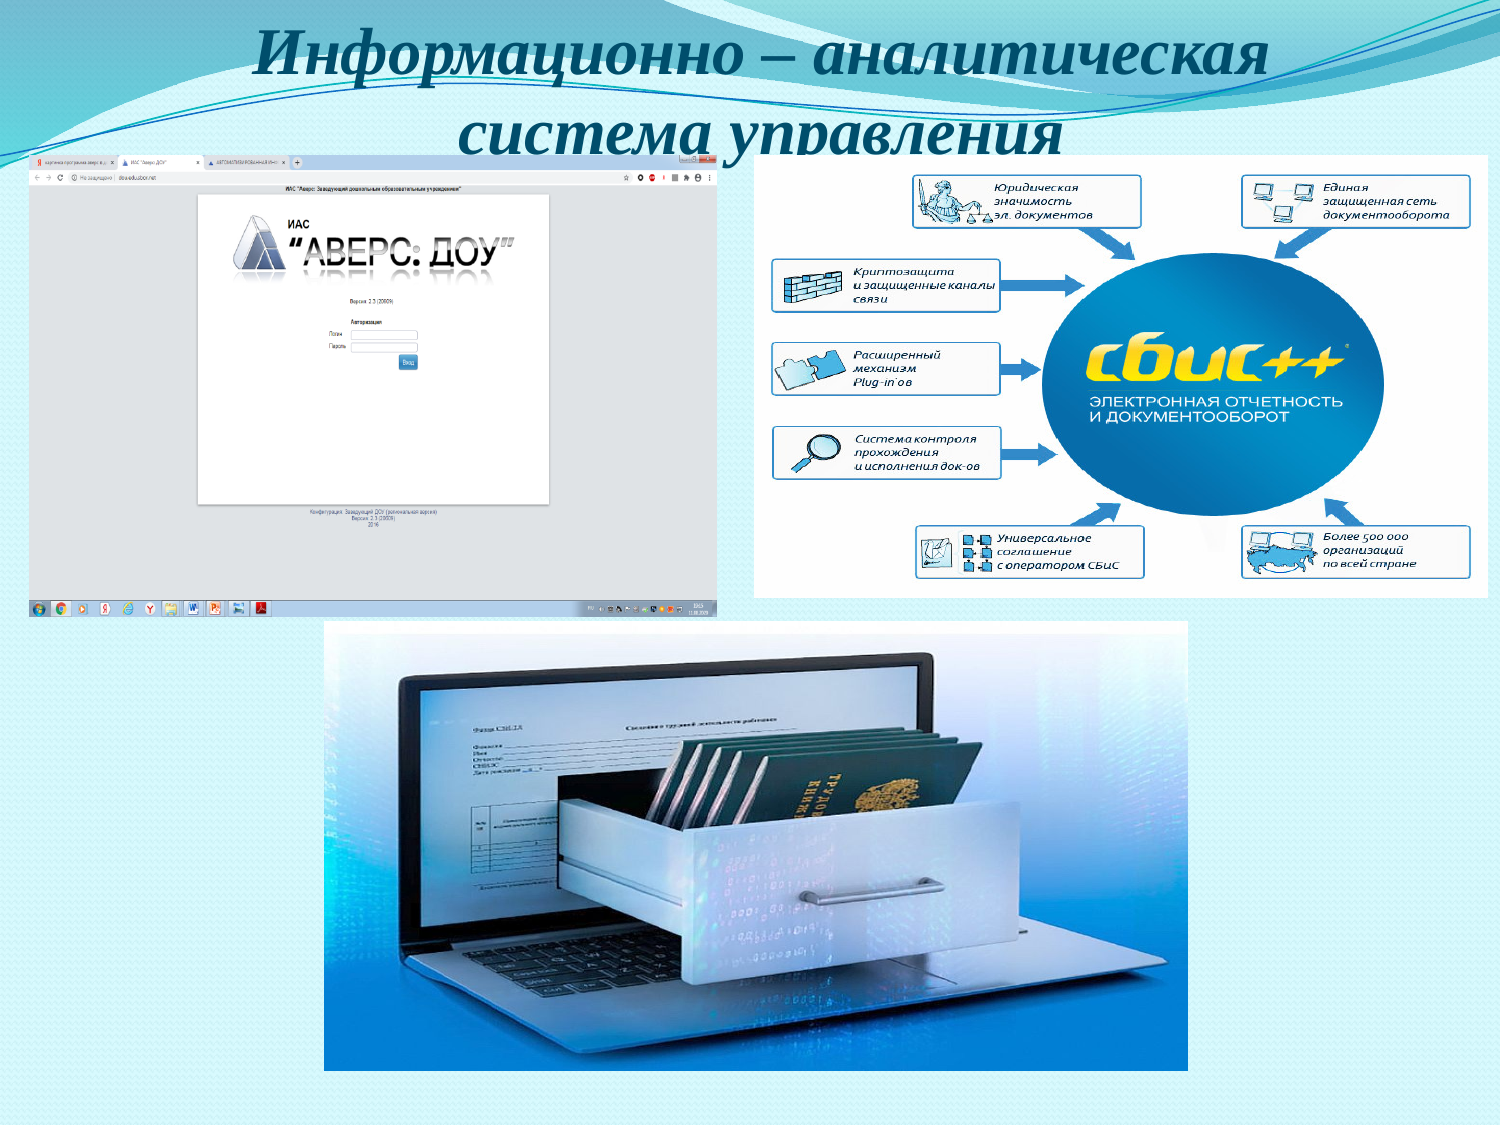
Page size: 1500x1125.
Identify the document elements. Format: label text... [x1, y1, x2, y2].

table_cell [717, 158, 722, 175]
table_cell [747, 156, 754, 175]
picture [29, 155, 717, 617]
picture [324, 621, 1188, 1071]
text_box Информационно – аналитическая система управления [174, 0, 1350, 175]
picture [754, 155, 1488, 599]
